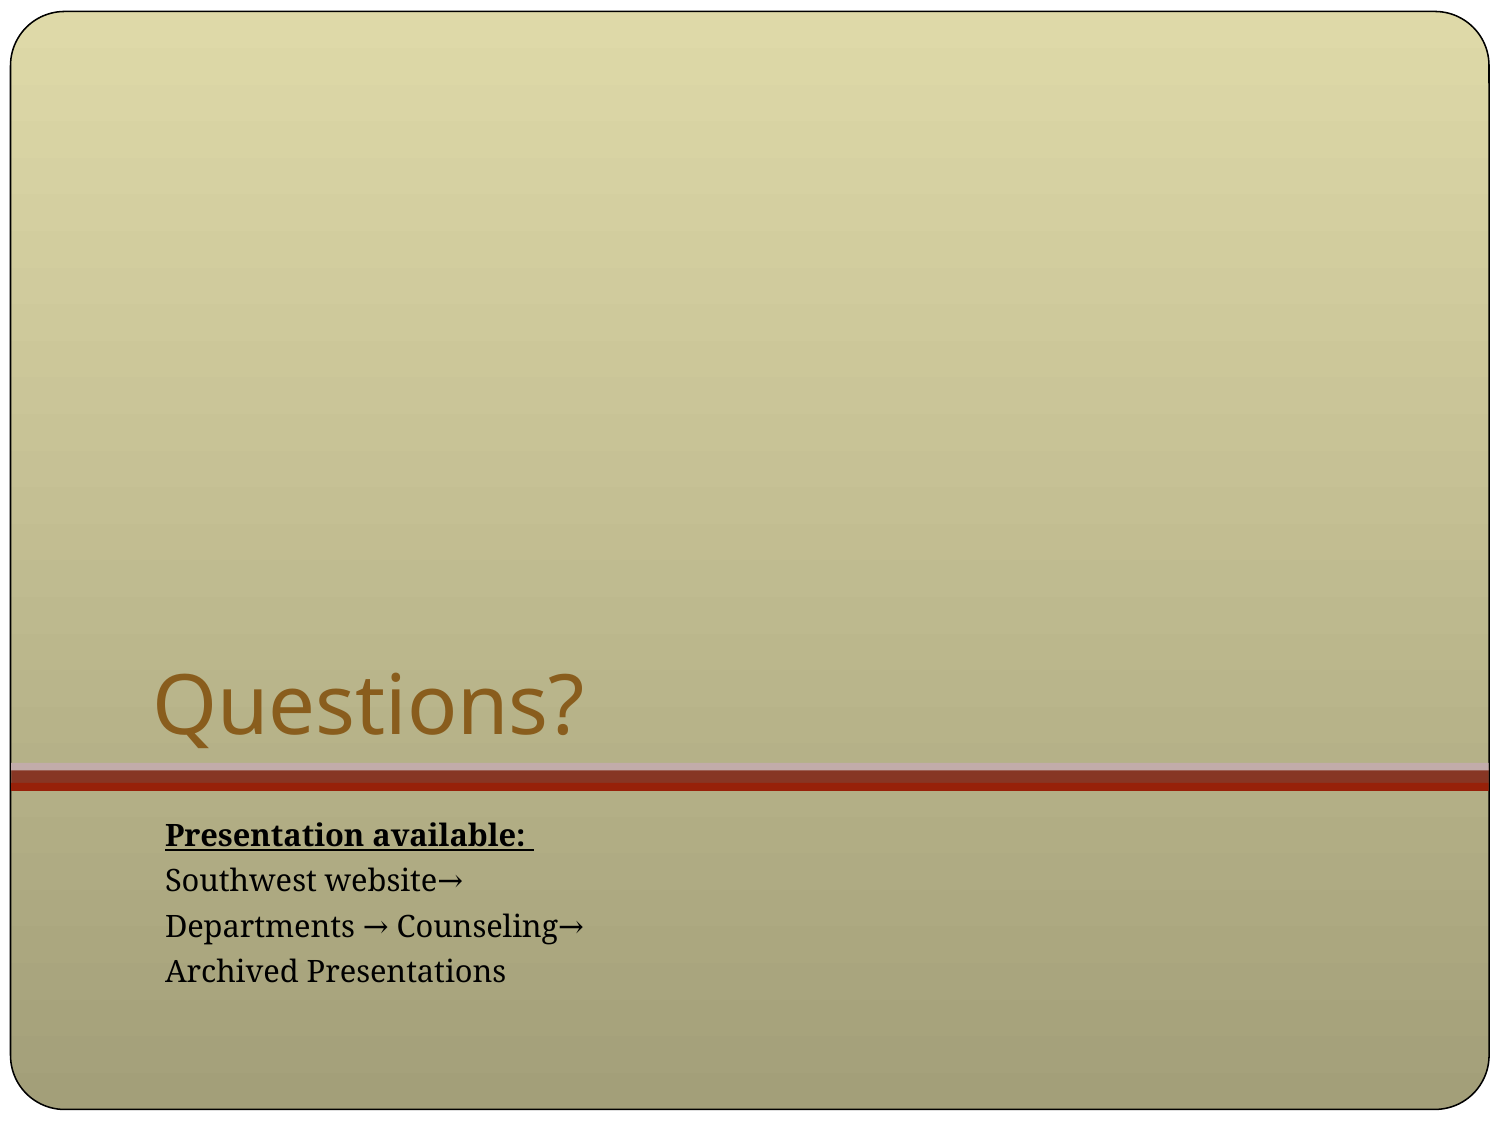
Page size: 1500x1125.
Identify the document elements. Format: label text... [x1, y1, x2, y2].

title Questions? [137, 662, 1338, 749]
list Presentation available: Southwest website→ Departments → Counseling→ Archived Presentations [150, 812, 1350, 1000]
